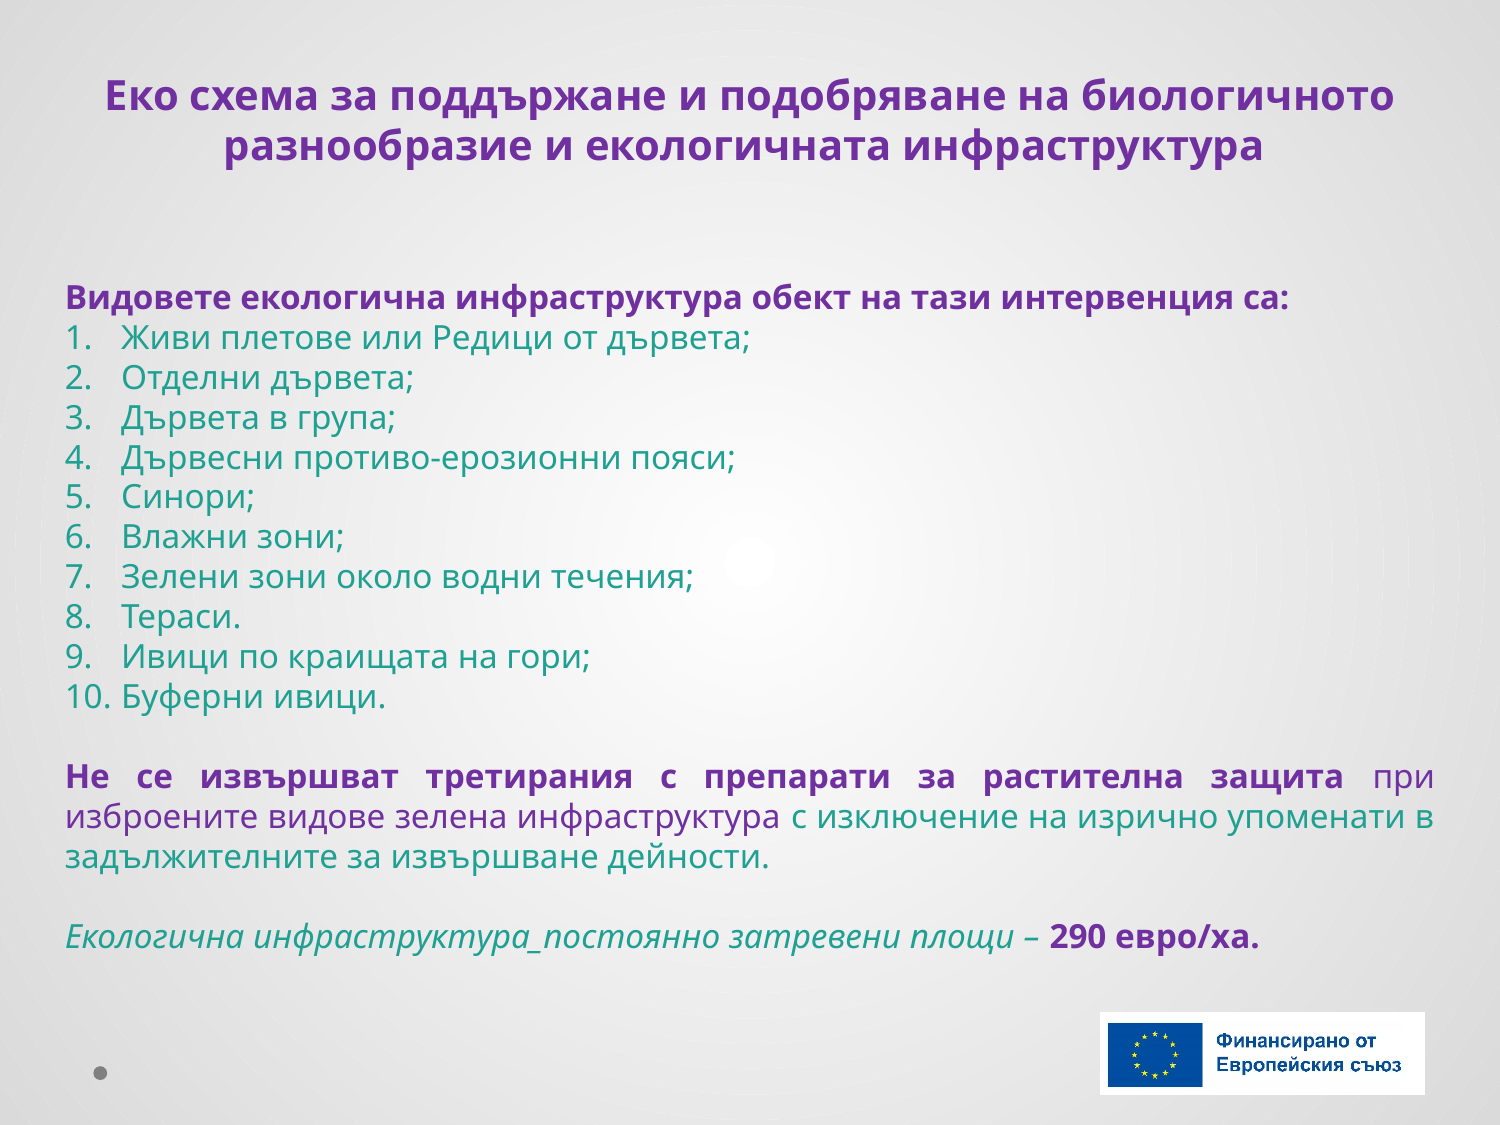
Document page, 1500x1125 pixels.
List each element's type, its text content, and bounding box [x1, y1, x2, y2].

text_box Еко схема за поддържане и подобряване на биологичното разнообразие и екологичната инфраструктура [68, 61, 1432, 177]
picture [1099, 1012, 1426, 1095]
text_box Видовете екологична инфраструктура обект на тази интервенция са: Живи плетове или Редици от дървета; Отделни дървета; Дървета в група; Дървесни противо-ерозионни пояси; Синори; Влажни зони; Зелени зони около водни течения; Тераси. Ивици по краищата на гори; Буферни ивици. Не се извършват третирания с препарати за растителна защита при изброените видове зелена инфраструктура с изключение на изрично упоменати в задължителните за извършване дейности. Екологична инфраструктура_постоянно затревени площи – 290 евро/ха. [50, 228, 1450, 1037]
